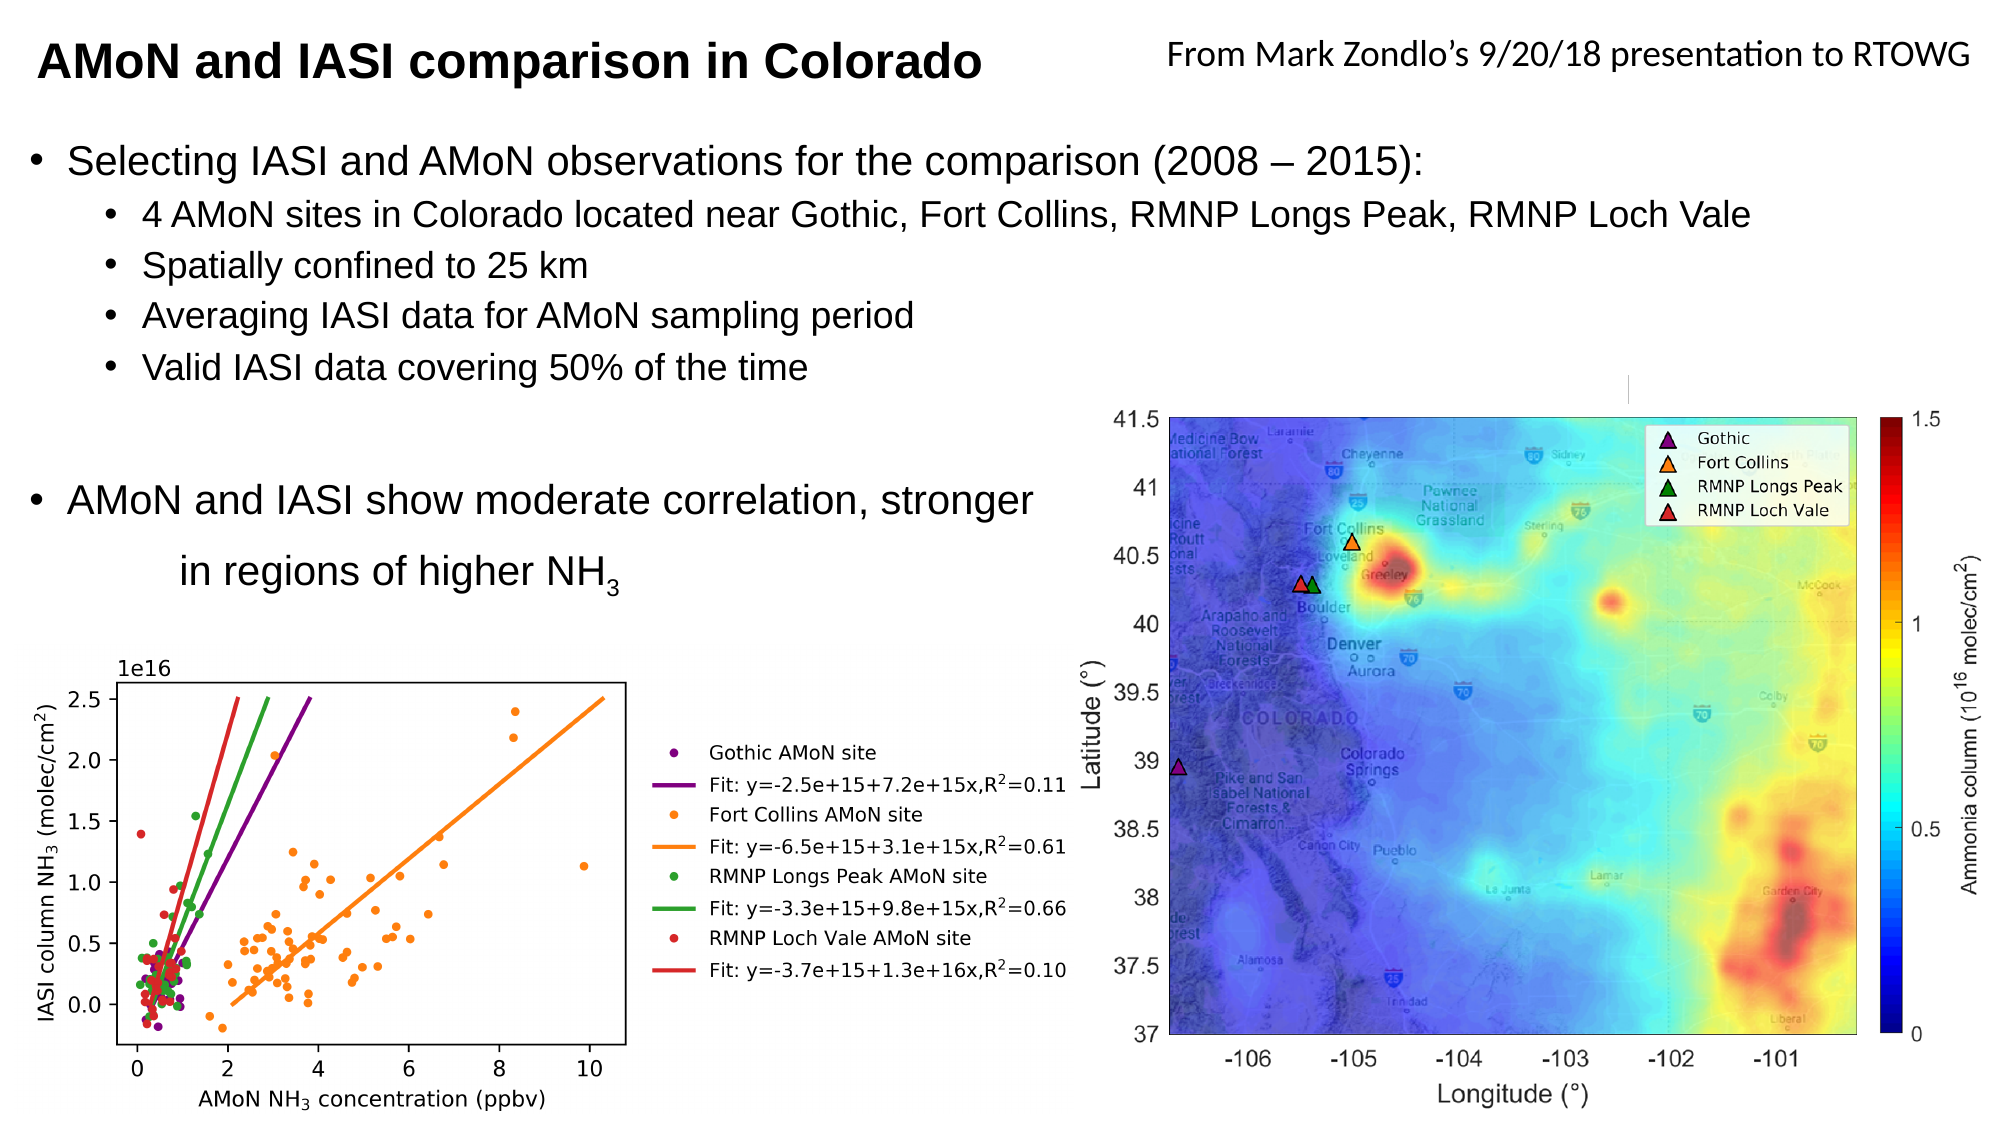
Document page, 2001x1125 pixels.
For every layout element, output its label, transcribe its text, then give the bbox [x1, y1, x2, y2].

picture [1075, 375, 1995, 1116]
picture [14, 644, 1074, 1114]
title AMoN and IASI comparison in Colorado [21, 17, 1747, 106]
text_box From Mark Zondlo’s 9/20/18 presentation to RTOWG [1152, 21, 1996, 82]
list Selecting IASI and AMoN observations for the comparison (2008 – 2015): 4 AMoN sites in Colorado located near Gothic, Fort Collins, RMNP Longs Peak, RMNP Loch Vale Spatially confined to 25 km Averaging IASI data for AMoN sampling period Valid IASI data covering 50% of the time AMoN and IASI show moderate correlation, stronger in regions of higher NH3 [14, 132, 1972, 1125]
